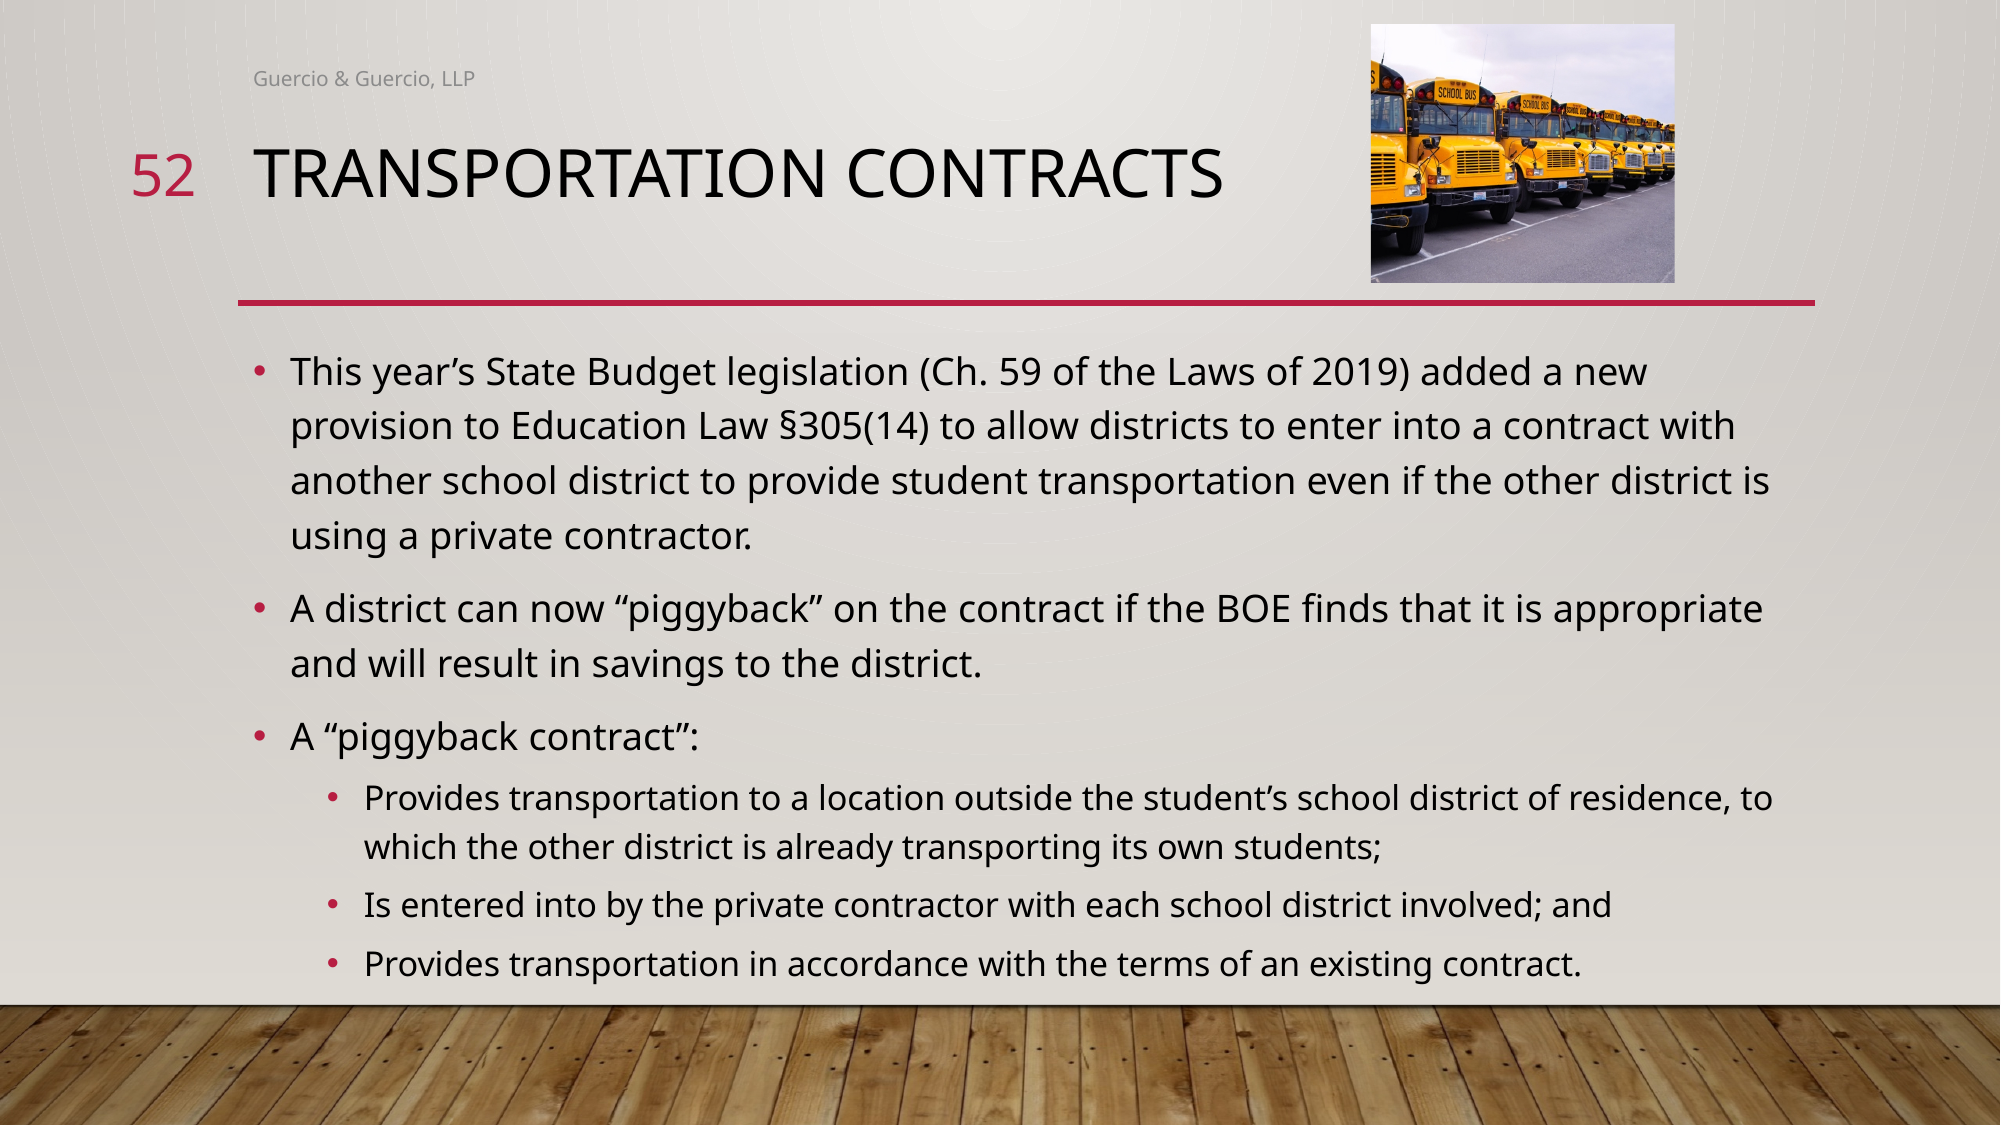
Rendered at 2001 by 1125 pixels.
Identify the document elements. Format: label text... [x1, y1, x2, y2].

list This year’s State Budget legislation (Ch. 59 of the Laws of 2019) added a new provision to Education Law §305(14) to allow districts to enter into a contract with another school district to provide student transportation even if the other district is using a private contractor. A district can now “piggyback” on the contract if the BOE finds that it is appropriate and will result in savings to the district. A “piggyback contract”: Provides transportation to a location outside the student’s school district of residence, to which the other district is already transporting its own students; Is entered into by the private contractor with each school district involved; and Provides transportation in accordance with the terms of an existing contract. [238, 330, 1814, 993]
picture [0, 1005, 2000, 1125]
title Transportation contracts [238, 131, 1814, 305]
slide_number 52 [78, 131, 212, 214]
footer Guercio & Guercio, LLP [238, 54, 1213, 105]
picture [1370, 24, 1675, 283]
